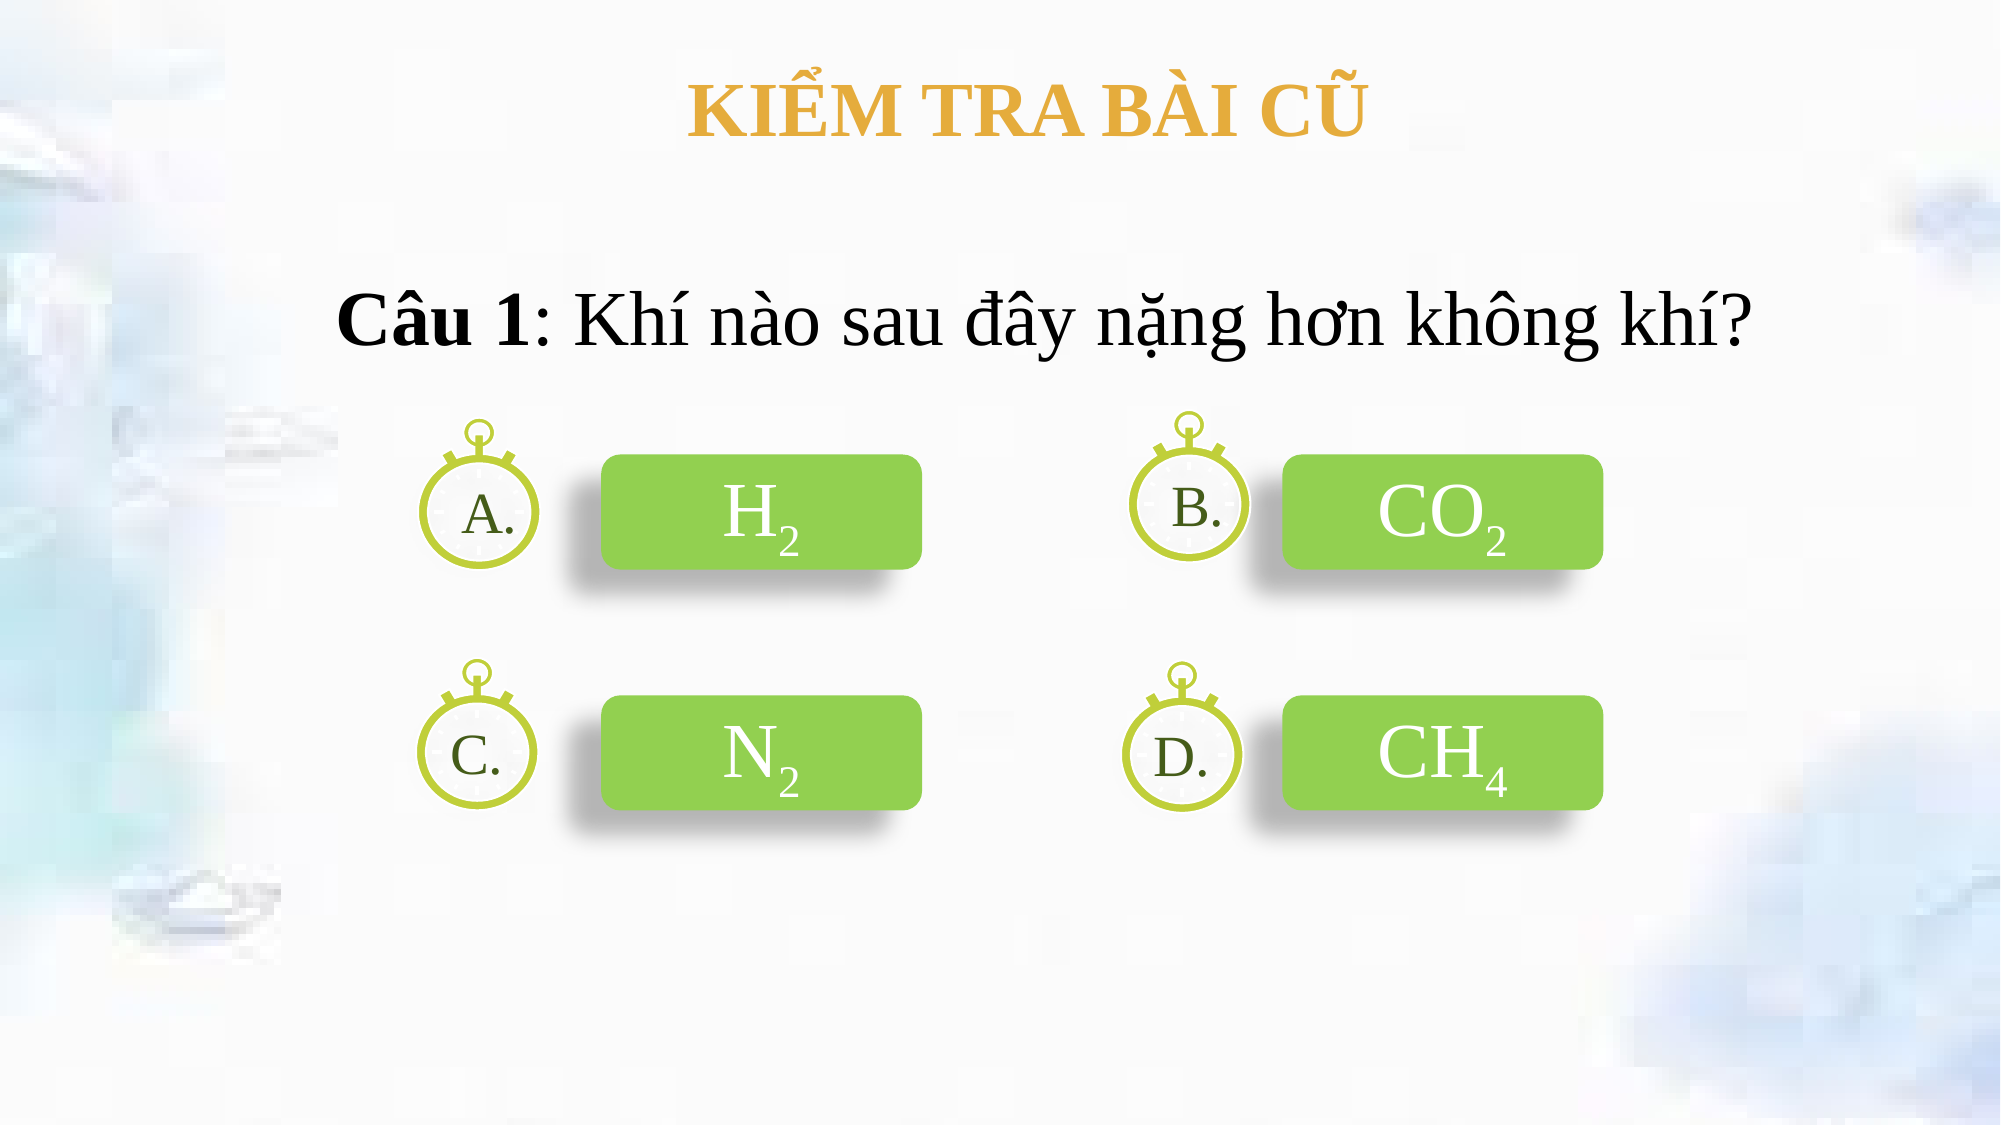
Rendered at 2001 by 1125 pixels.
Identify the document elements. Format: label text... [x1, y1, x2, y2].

text_box Câu 1: Khí nào sau đây nặng hơn không khí? [320, 246, 1870, 369]
text_box KIỂM TRA BÀI CŨ [419, 50, 1640, 159]
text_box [1127, 409, 1251, 563]
text_box CH4 [1281, 694, 1605, 812]
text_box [1120, 660, 1244, 813]
text_box N2 [600, 694, 924, 812]
text_box H2 [600, 453, 924, 571]
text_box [415, 657, 539, 811]
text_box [417, 417, 541, 571]
text_box CO2 [1281, 453, 1605, 571]
